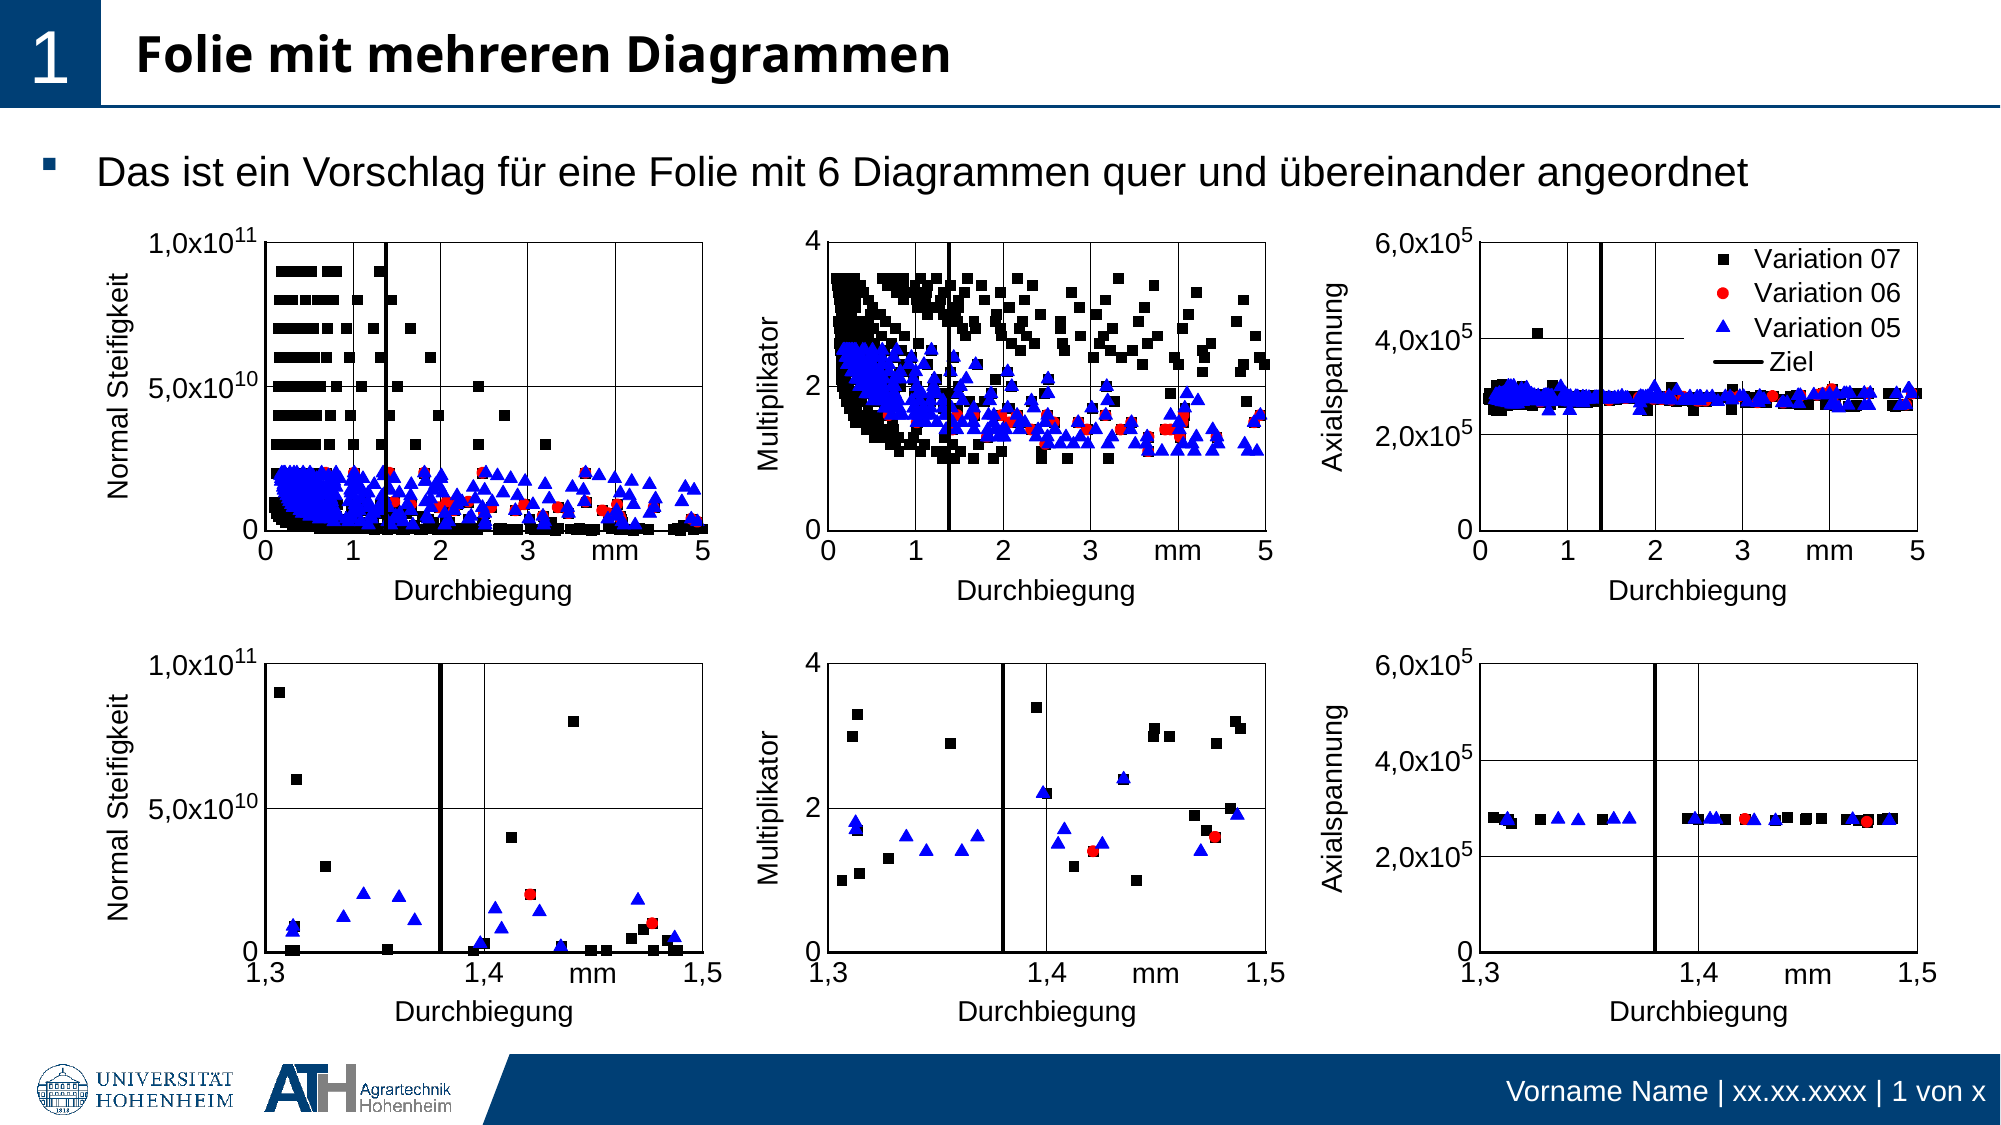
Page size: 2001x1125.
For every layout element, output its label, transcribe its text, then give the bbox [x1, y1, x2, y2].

list Das ist ein Vorschlag für eine Folie mit 6 Diagrammen quer und übereinander angeordnet [37, 144, 1963, 203]
picture [37, 1064, 233, 1115]
picture [72, 219, 1963, 1035]
text_box 1 [0, 0, 101, 106]
title Folie mit mehreren Diagrammen [101, 0, 2000, 106]
picture [264, 1064, 451, 1112]
